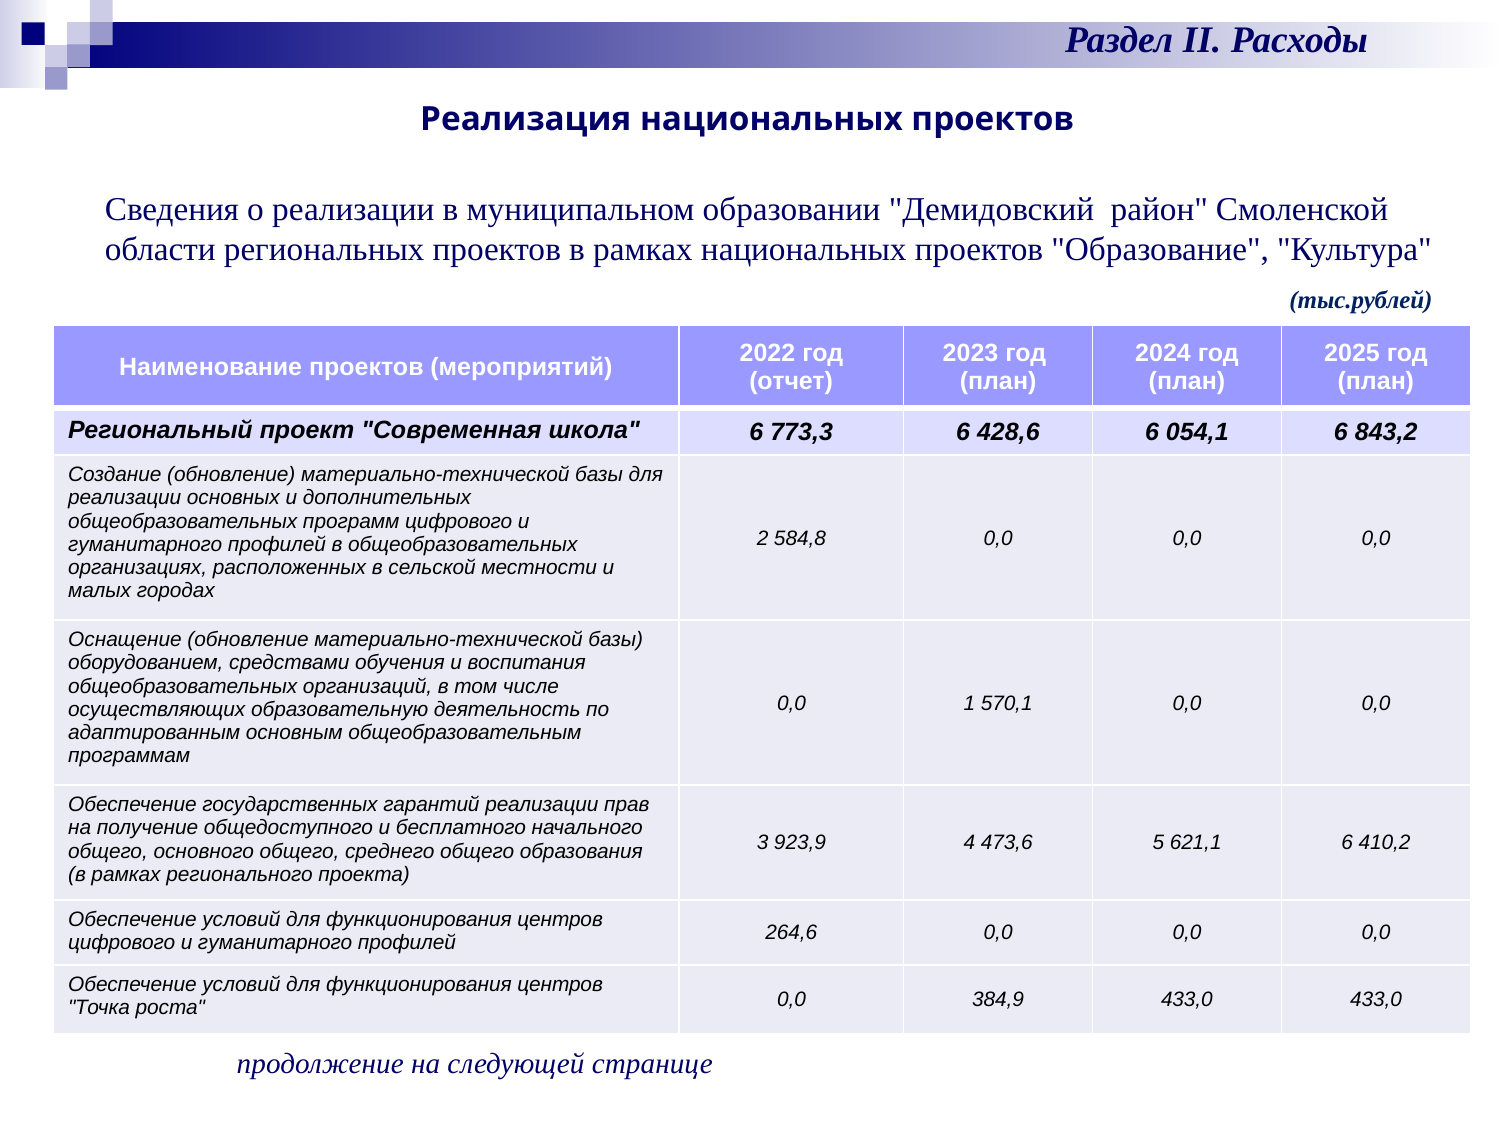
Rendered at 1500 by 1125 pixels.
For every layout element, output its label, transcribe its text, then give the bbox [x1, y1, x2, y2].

table_header 2022 год (отчет) [680, 326, 903, 405]
table_cell Региональный проект "Современная школа" [54, 411, 678, 454]
table_cell 0,0 [1093, 456, 1281, 619]
table_cell Создание (обновление) материально-технической базы для реализации основных и дополнительных общеобразовательных программ цифрового и гуманитарного профилей в общеобразовательных организациях, расположенных в сельской местности и малых городах [54, 456, 678, 619]
table_cell 6 773,3 [680, 411, 903, 454]
table_cell 6 054,1 [1093, 411, 1281, 454]
table_cell 0,0 [680, 621, 903, 784]
table_header 2024 год (план) [1093, 326, 1281, 405]
table_header Наименование проектов (мероприятий) [54, 326, 678, 405]
table_cell Обеспечение условий для функционирования центров "Точка роста" [54, 966, 678, 1033]
table_cell 0,0 [680, 966, 903, 1033]
table_cell 433,0 [1282, 966, 1470, 1033]
text_box (тыс.рублей) [1274, 275, 1448, 321]
table_cell 1 570,1 [904, 621, 1092, 784]
table_cell 384,9 [904, 966, 1092, 1033]
table_cell 2 584,8 [680, 456, 903, 619]
text_box Раздел II. Расходы [938, 7, 1495, 67]
table_cell 0,0 [1282, 456, 1470, 619]
text_box Реализация национальных проектов [405, 89, 1090, 145]
text_box Сведения о реализации в муниципальном образовании "Демидовский район" Смоленской области региональных проектов в рамках национальных проектов "Образование", "Культура" [90, 179, 1495, 275]
table_cell 0,0 [1282, 901, 1470, 964]
table_cell 433,0 [1093, 966, 1281, 1033]
text_box продолжение на следующей странице [221, 1036, 1274, 1087]
table_cell 0,0 [1093, 621, 1281, 784]
table_cell 264,6 [680, 901, 903, 964]
table_cell 4 473,6 [904, 786, 1092, 899]
table_cell 0,0 [904, 901, 1092, 964]
table_cell 0,0 [904, 456, 1092, 619]
table_cell 0,0 [1282, 621, 1470, 784]
table_cell 6 410,2 [1282, 786, 1470, 899]
table_cell 5 621,1 [1093, 786, 1281, 899]
table_cell Обеспечение условий для функционирования центров цифрового и гуманитарного профилей [54, 901, 678, 964]
table_cell 0,0 [1093, 901, 1281, 964]
table_cell 6 428,6 [904, 411, 1092, 454]
table_cell Обеспечение государственных гарантий реализации прав на получение общедоступного и бесплатного начального общего, основного общего, среднего общего образования (в рамках регионального проекта) [54, 786, 678, 899]
table_cell 6 843,2 [1282, 411, 1470, 454]
table_header 2023 год (план) [904, 326, 1092, 405]
table_cell Оснащение (обновление материально-технической базы) оборудованием, средствами обучения и воспитания общеобразовательных организаций, в том числе осуществляющих образовательную деятельность по адаптированным основным общеобразовательным программам [54, 621, 678, 784]
table_cell 3 923,9 [680, 786, 903, 899]
table_header 2025 год (план) [1282, 326, 1470, 405]
